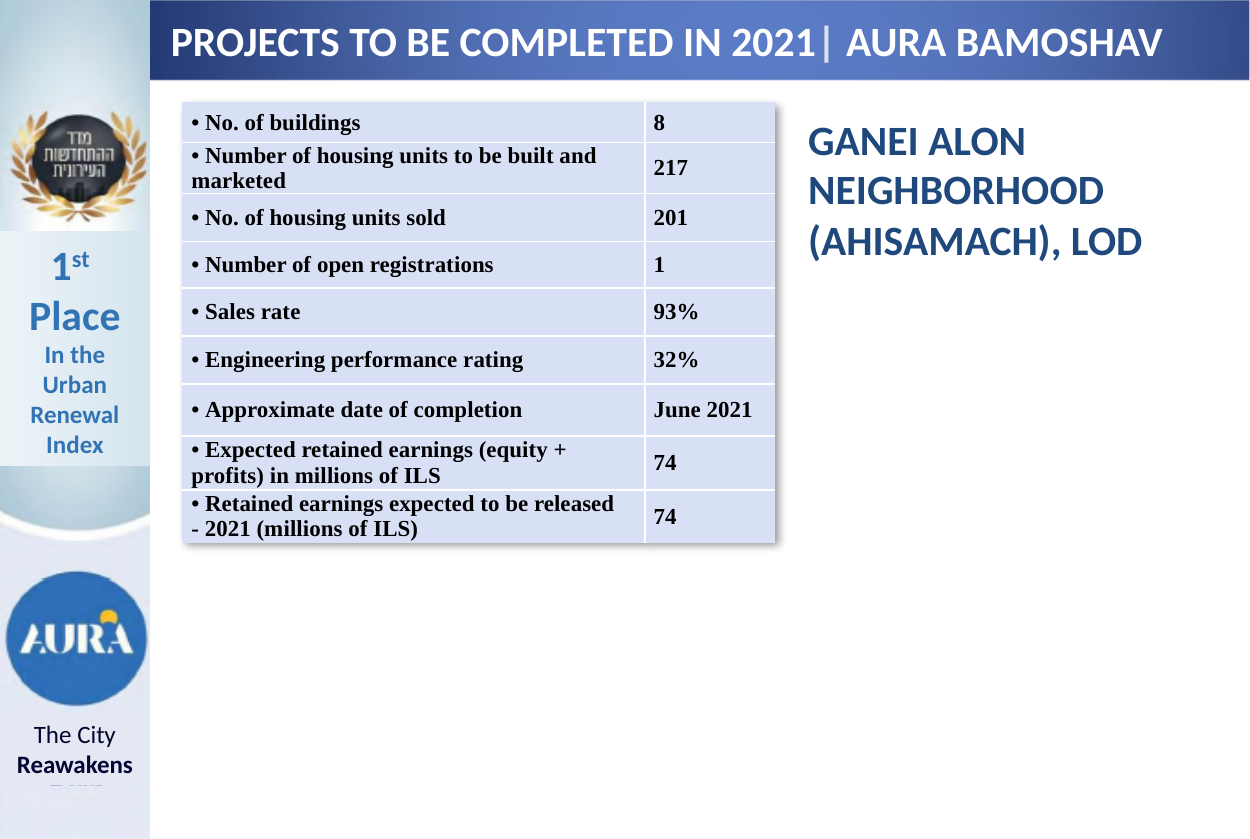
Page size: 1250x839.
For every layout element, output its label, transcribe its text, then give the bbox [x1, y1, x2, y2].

table_cell 74 [646, 437, 775, 489]
table_header • No. of buildings [182, 102, 644, 142]
table_cell • Approximate date of completion [182, 385, 644, 435]
table_cell • Number of open registrations [182, 242, 644, 287]
table_cell 201 [646, 194, 775, 241]
picture [0, 0, 1250, 839]
table_cell June 2021 [646, 385, 775, 435]
table_cell • Expected retained earnings (equity + profits) in millions of ILS [182, 437, 644, 489]
table_cell 93% [646, 289, 775, 335]
table_cell • No. of housing units sold [182, 194, 644, 241]
table_cell • Number of housing units to be built and marketed [182, 143, 644, 193]
table_cell • Engineering performance rating [182, 337, 644, 383]
table_cell • Retained earnings expected to be released - 2021 (millions of ILS) [182, 491, 644, 543]
table_cell 74 [646, 491, 775, 543]
text_box GANEI ALON NEIGHBORHOOD (AHISAMACH), LOD [793, 105, 1250, 271]
table_cell 217 [646, 143, 775, 193]
table_cell 1 [646, 242, 775, 287]
table_cell • Sales rate [182, 289, 644, 335]
table_cell 32% [646, 337, 775, 383]
table_header 8 [646, 102, 775, 142]
